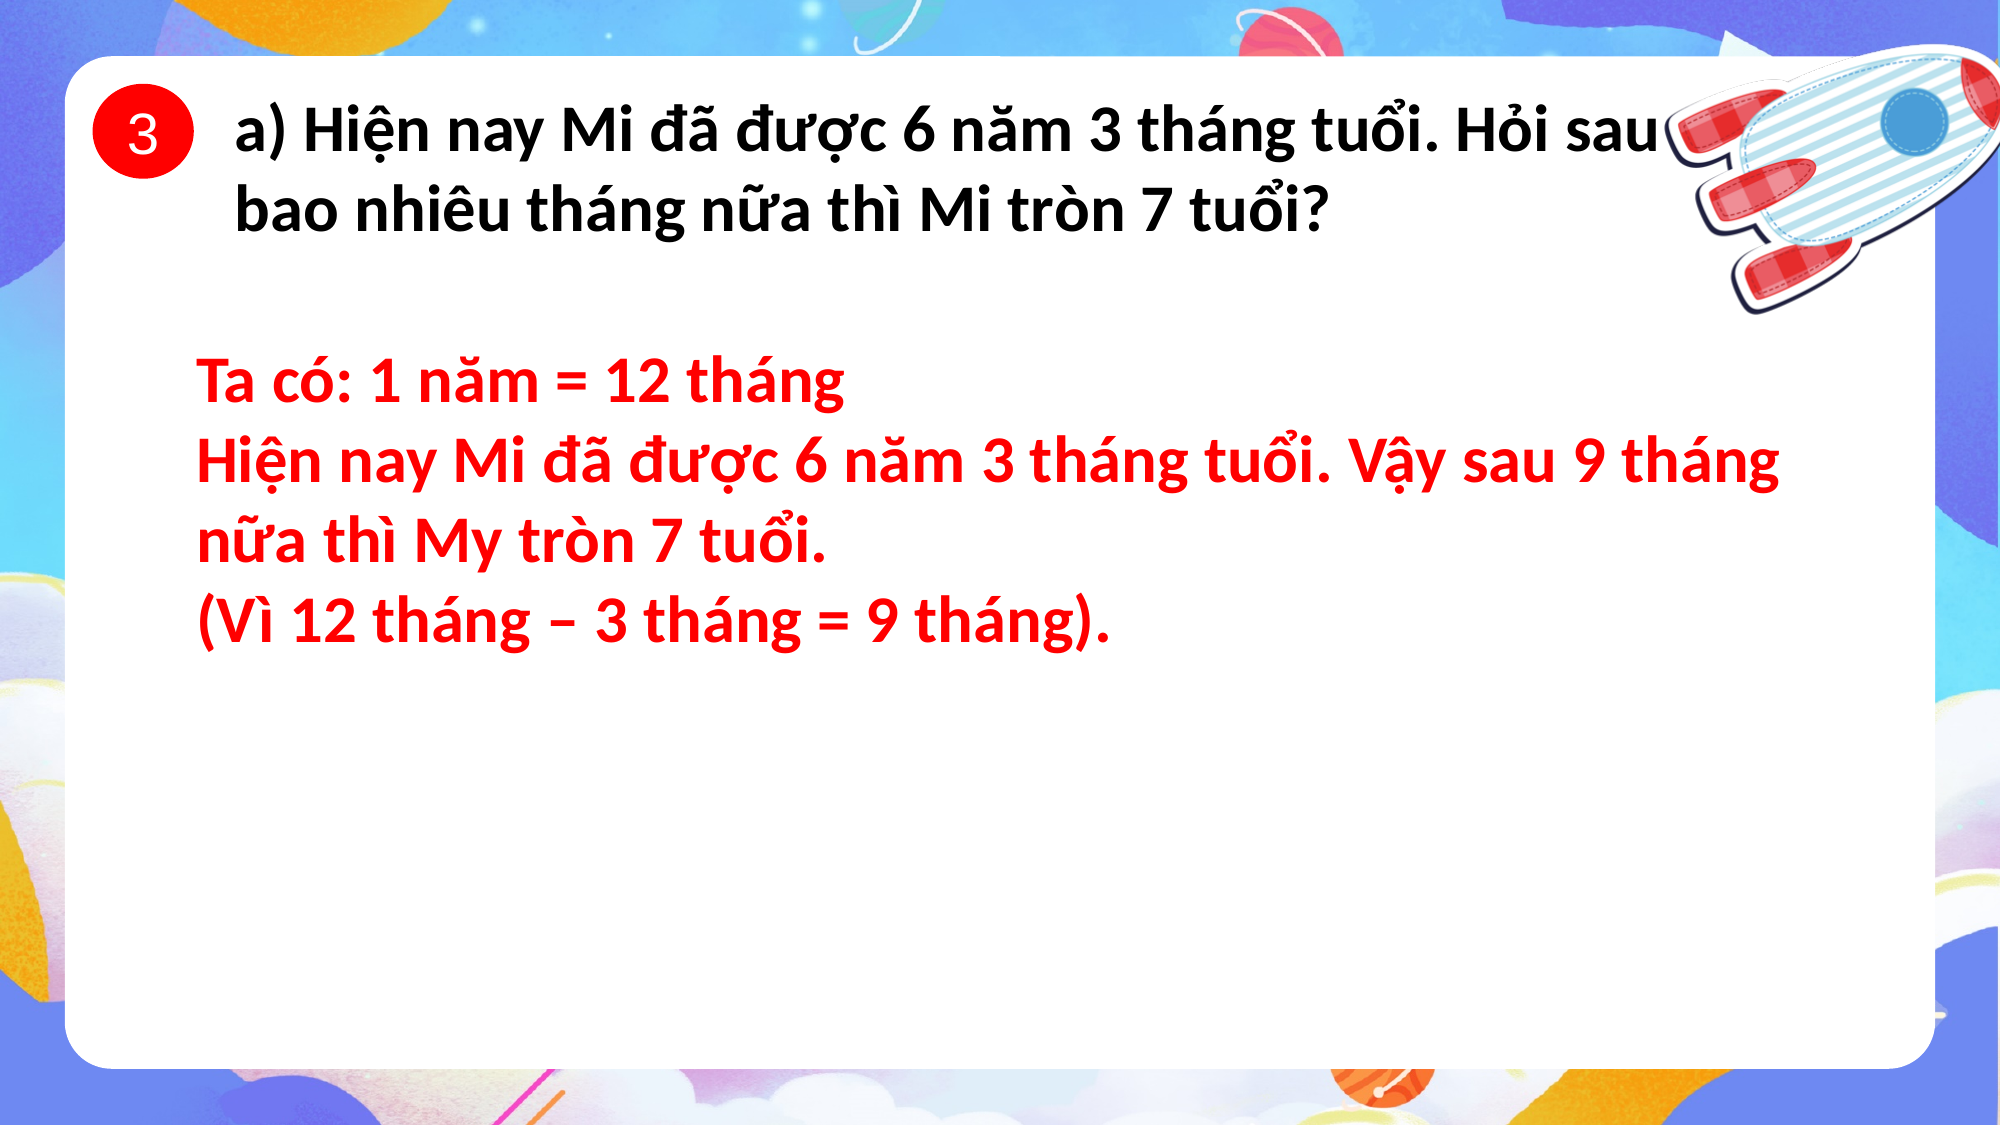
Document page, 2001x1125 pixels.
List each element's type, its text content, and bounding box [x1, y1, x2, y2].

picture [0, 0, 2000, 1125]
text_box a) Hiện nay Mi đã được 6 năm 3 tháng tuổi. Hỏi sau bao nhiêu tháng nữa thì Mi tròn 7 tuổi? [220, 77, 1633, 253]
text_box 3 [92, 83, 194, 179]
text_box Ta có: 1 năm = 12 tháng Hiện nay Mi đã được 6 năm 3 tháng tuổi. Vậy sau 9 tháng nữa thì My tròn 7 tuổi. (Vì 12 tháng – 3 tháng = 9 tháng). [181, 328, 1832, 663]
